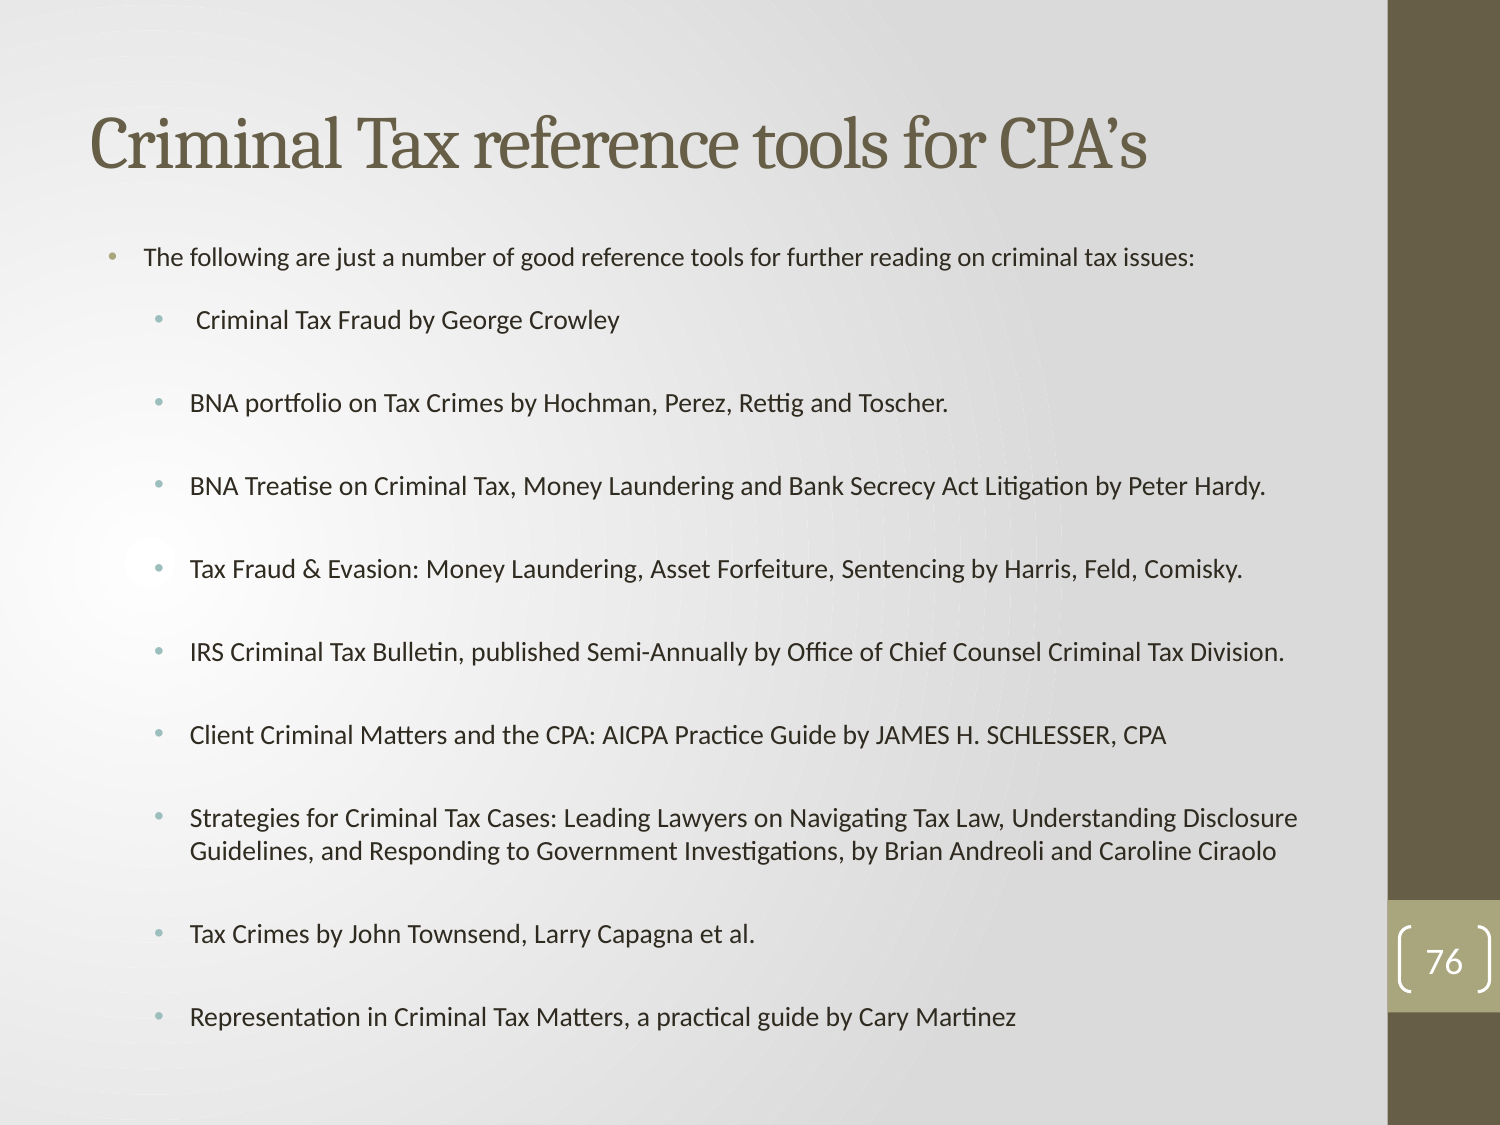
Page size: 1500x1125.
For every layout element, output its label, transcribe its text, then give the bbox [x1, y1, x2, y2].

slide_number 76 [1397, 925, 1492, 994]
list The following are just a number of good reference tools for further reading on criminal tax issues: Criminal Tax Fraud by George Crowley BNA portfolio on Tax Crimes by Hochman, Perez, Rettig and Toscher. BNA Treatise on Criminal Tax, Money Laundering and Bank Secrecy Act Litigation by Peter Hardy. Tax Fraud & Evasion: Money Laundering, Asset Forfeiture, Sentencing by Harris, Feld, Comisky. IRS Criminal Tax Bulletin, published Semi-Annually by Office of Chief Counsel Criminal Tax Division. Client Criminal Matters and the CPA: AICPA Practice Guide by JAMES H. SCHLESSER, CPA Strategies for Criminal Tax Cases: Leading Lawyers on Navigating Tax Law, Understanding Disclosure Guidelines, and Responding to Government Investigations, by Brian Andreoli and Caroline Ciraolo Tax Crimes by John Townsend, Larry Capagna et al. Representation in Criminal Tax Matters, a practical guide by Cary Martinez [75, 232, 1325, 1075]
title Criminal Tax reference tools for CPA’s [75, 45, 1325, 232]
